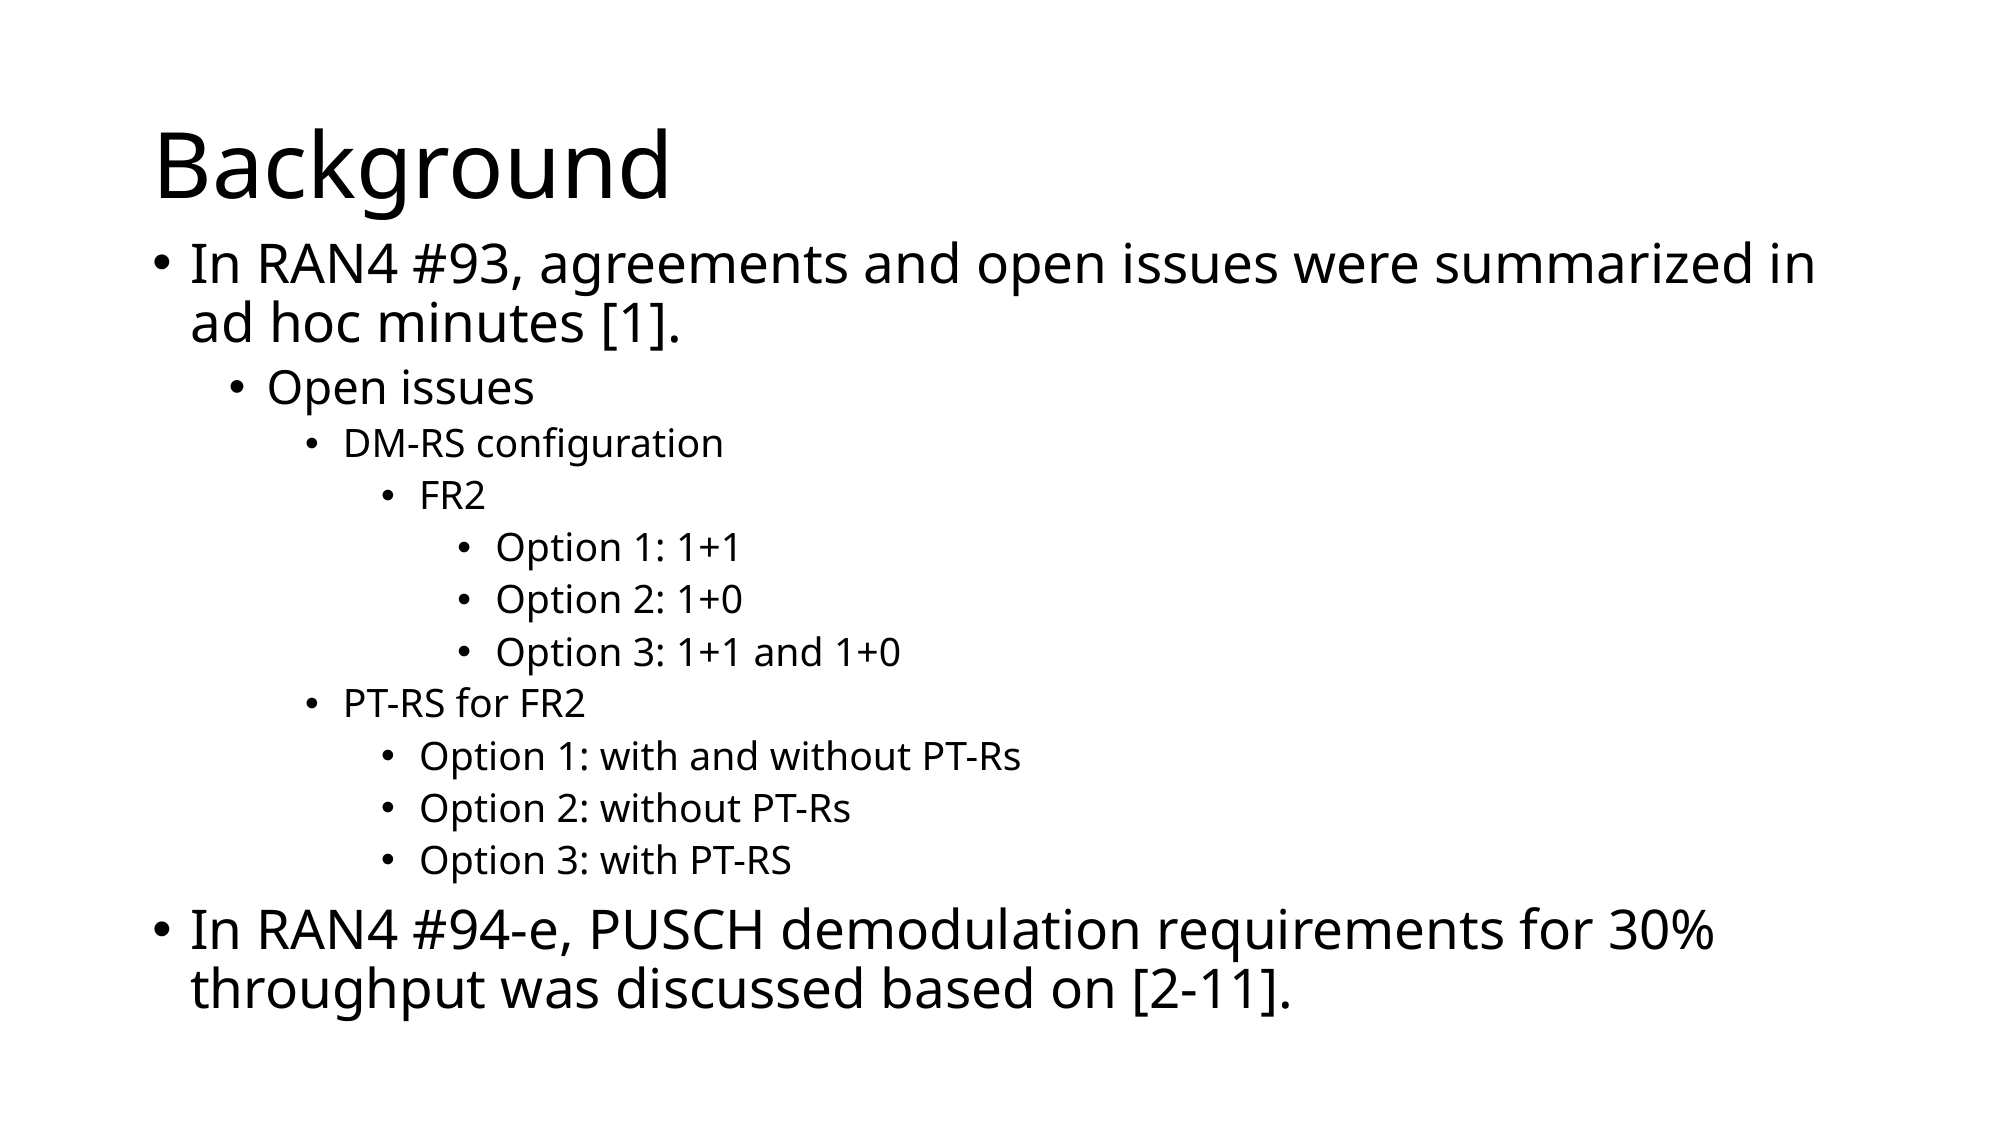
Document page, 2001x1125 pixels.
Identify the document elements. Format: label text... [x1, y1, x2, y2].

list In RAN4 #93, agreements and open issues were summarized in ad hoc minutes [1]. Open issues DM-RS configuration FR2 Option 1: 1+1 Option 2: 1+0 Option 3: 1+1 and 1+0 PT-RS for FR2 Option 1: with and without PT-Rs Option 2: without PT-Rs Option 3: with PT-RS In RAN4 #94-e, PUSCH demodulation requirements for 30% throughput was discussed based on [2-11]. [137, 228, 1863, 1034]
title Background [137, 59, 1863, 228]
